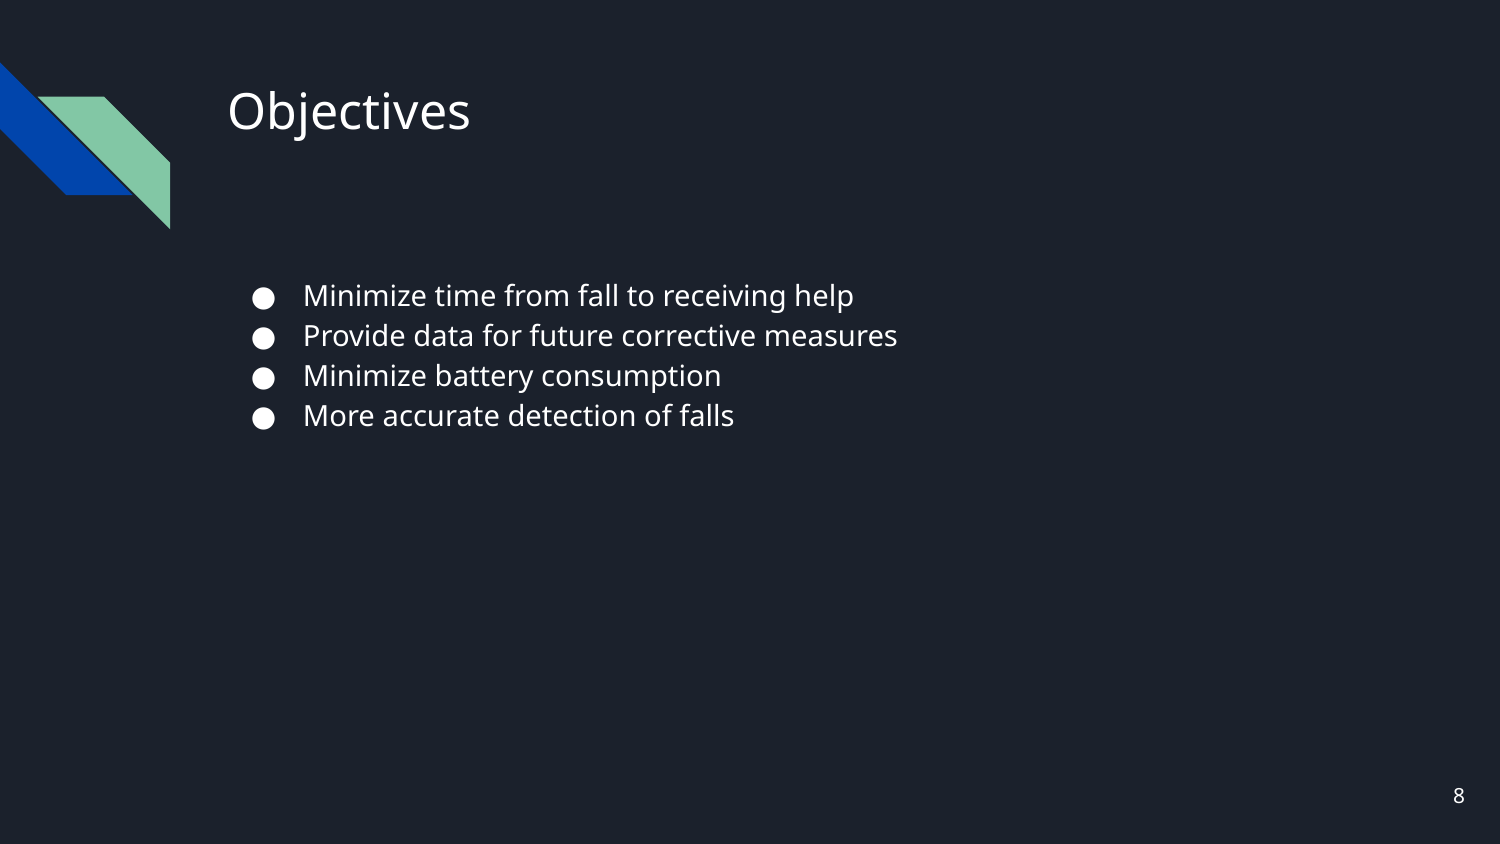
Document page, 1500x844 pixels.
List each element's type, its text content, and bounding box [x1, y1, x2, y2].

title Objectives [212, 64, 1368, 215]
slide_number ‹#› [1389, 764, 1480, 830]
list Minimize time from fall to receiving help Provide data for future corrective measures Minimize battery consumption More accurate detection of falls [212, 257, 1368, 735]
